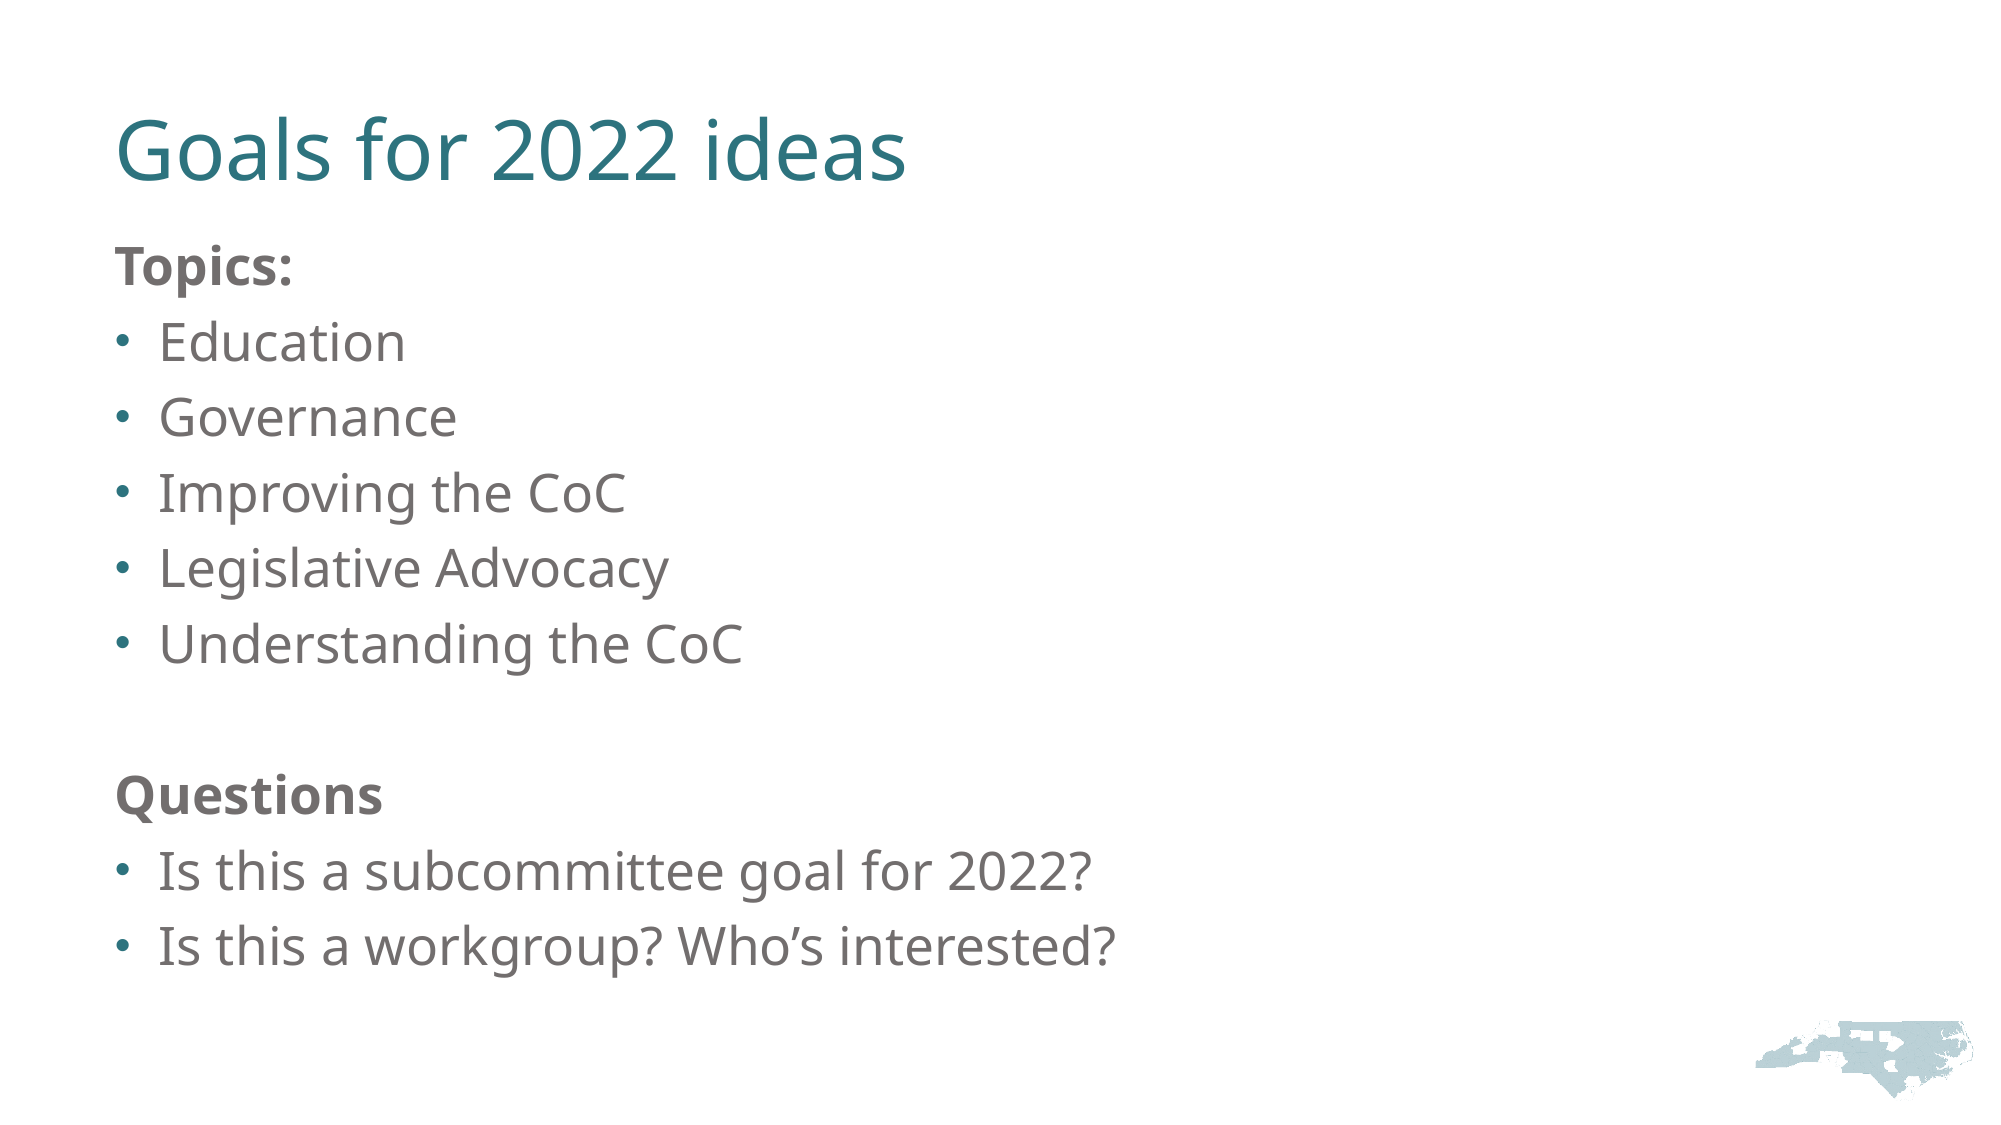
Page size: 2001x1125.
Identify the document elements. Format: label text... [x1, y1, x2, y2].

list Topics: Education Governance Improving the CoC Legislative Advocacy Understanding the CoC Questions Is this a subcommittee goal for 2022? Is this a workgroup? Who’s interested? [99, 224, 1750, 988]
title Goals for 2022 ideas [99, 45, 1750, 213]
